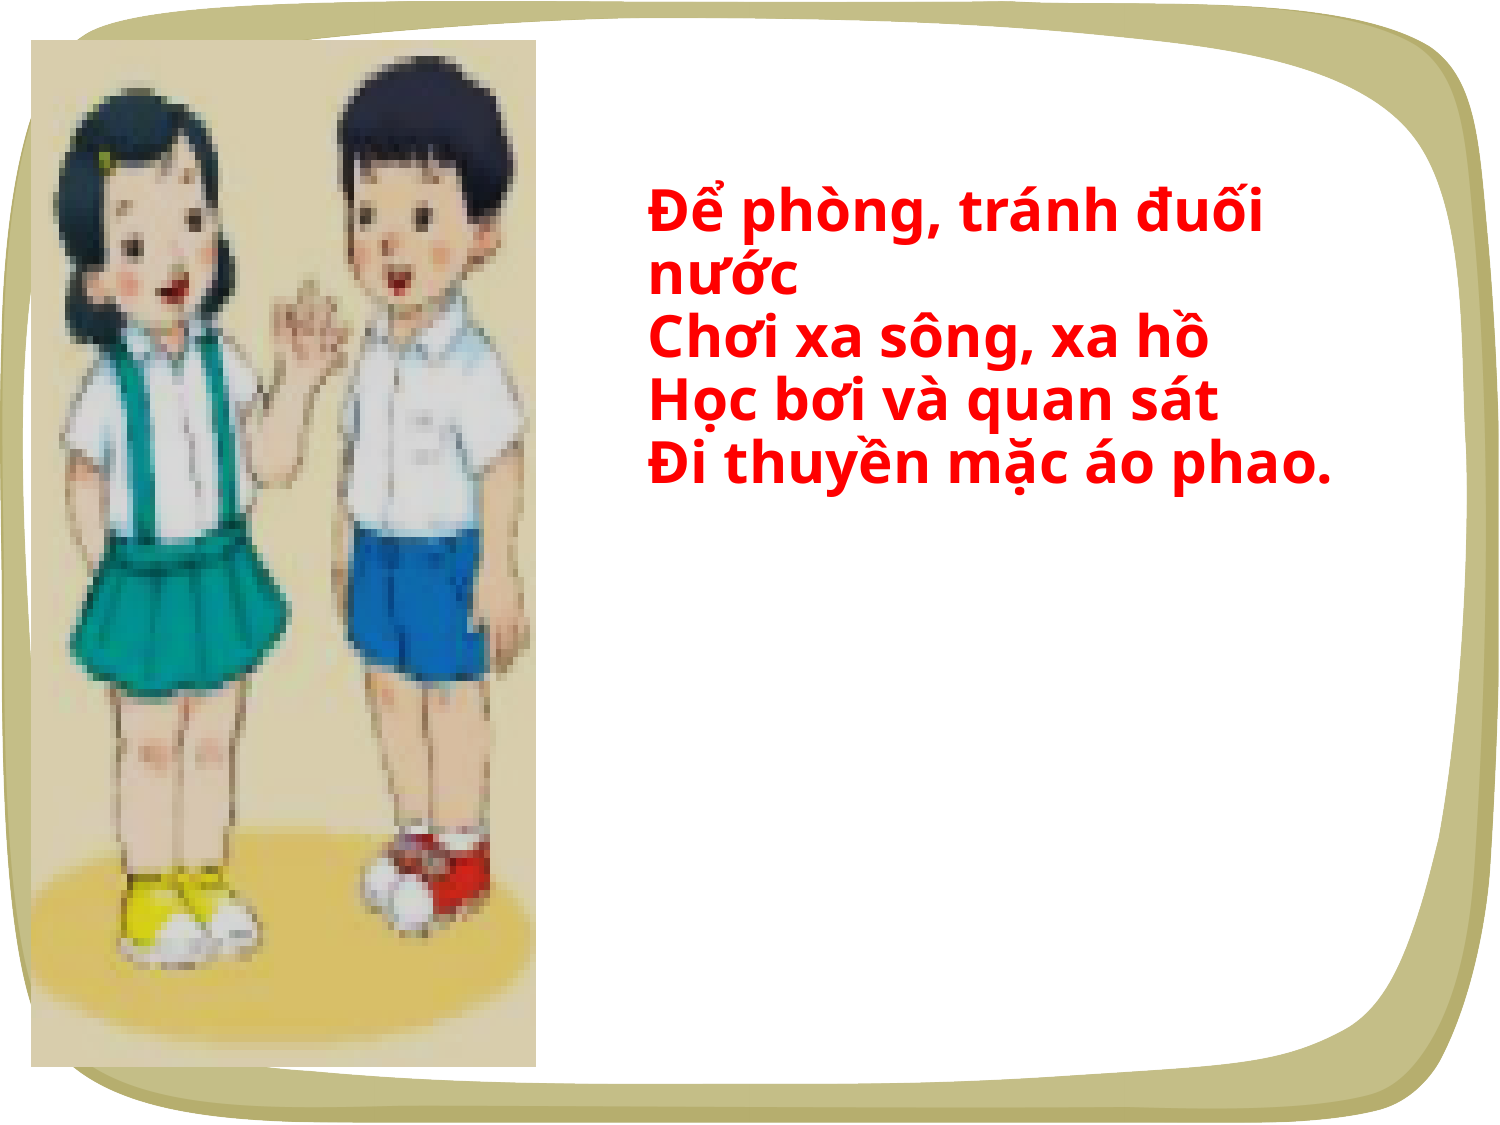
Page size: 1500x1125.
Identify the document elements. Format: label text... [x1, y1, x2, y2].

title Để phòng, tránh đuối nước Chơi xa sông, xa hồ Học bơi và quan sát Đi thuyền mặc áo phao. [633, 173, 1399, 554]
picture [0, 1, 1500, 1123]
